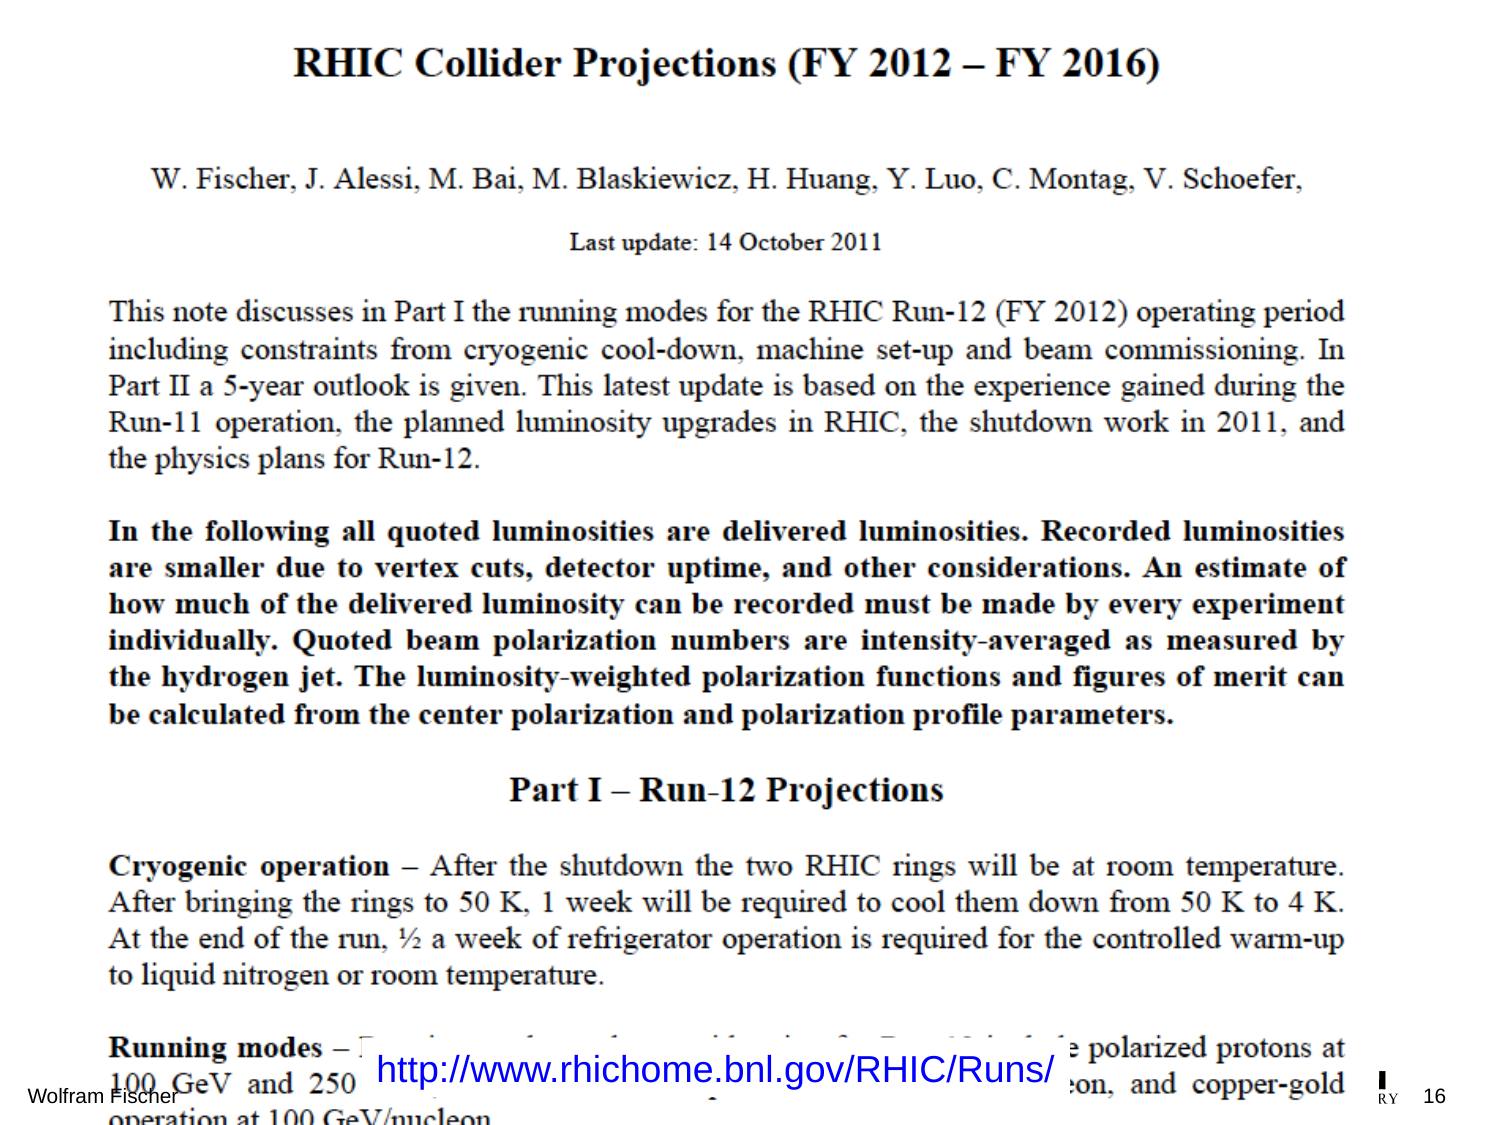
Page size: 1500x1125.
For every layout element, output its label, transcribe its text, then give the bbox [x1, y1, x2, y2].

footer 16 [1399, 1074, 1476, 1125]
picture [74, 12, 1400, 1125]
slide_number Wolfram Fischer [11, 1074, 69, 1125]
